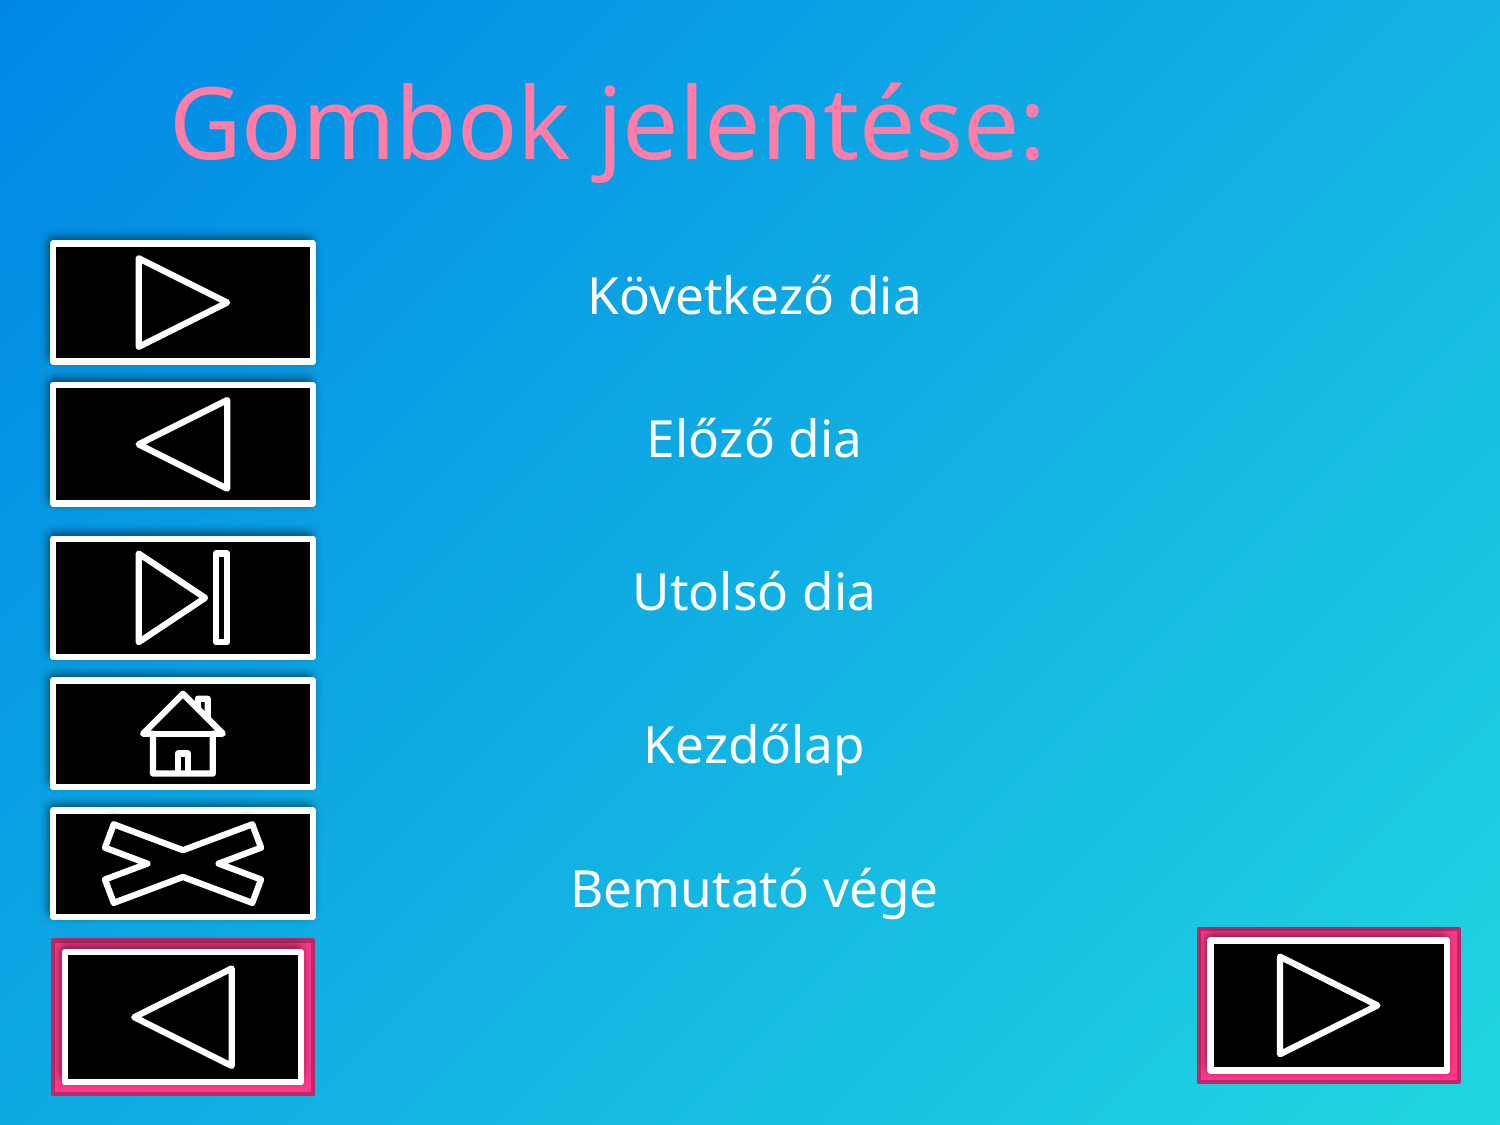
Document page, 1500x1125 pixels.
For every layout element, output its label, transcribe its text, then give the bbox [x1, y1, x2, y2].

list Következő dia Előző dia Utolsó dia Kezdőlap Bemutató vége [75, 255, 1425, 929]
text_box [50, 807, 316, 920]
text_box [62, 949, 304, 1085]
text_box [102, 821, 265, 906]
title Gombok jelentése: [75, 43, 1425, 197]
text_box [50, 240, 316, 365]
text_box [50, 382, 316, 507]
text_box [1207, 937, 1450, 1074]
text_box [50, 677, 316, 790]
text_box [1197, 927, 1461, 1084]
text_box [51, 938, 315, 1096]
text_box [50, 536, 316, 660]
